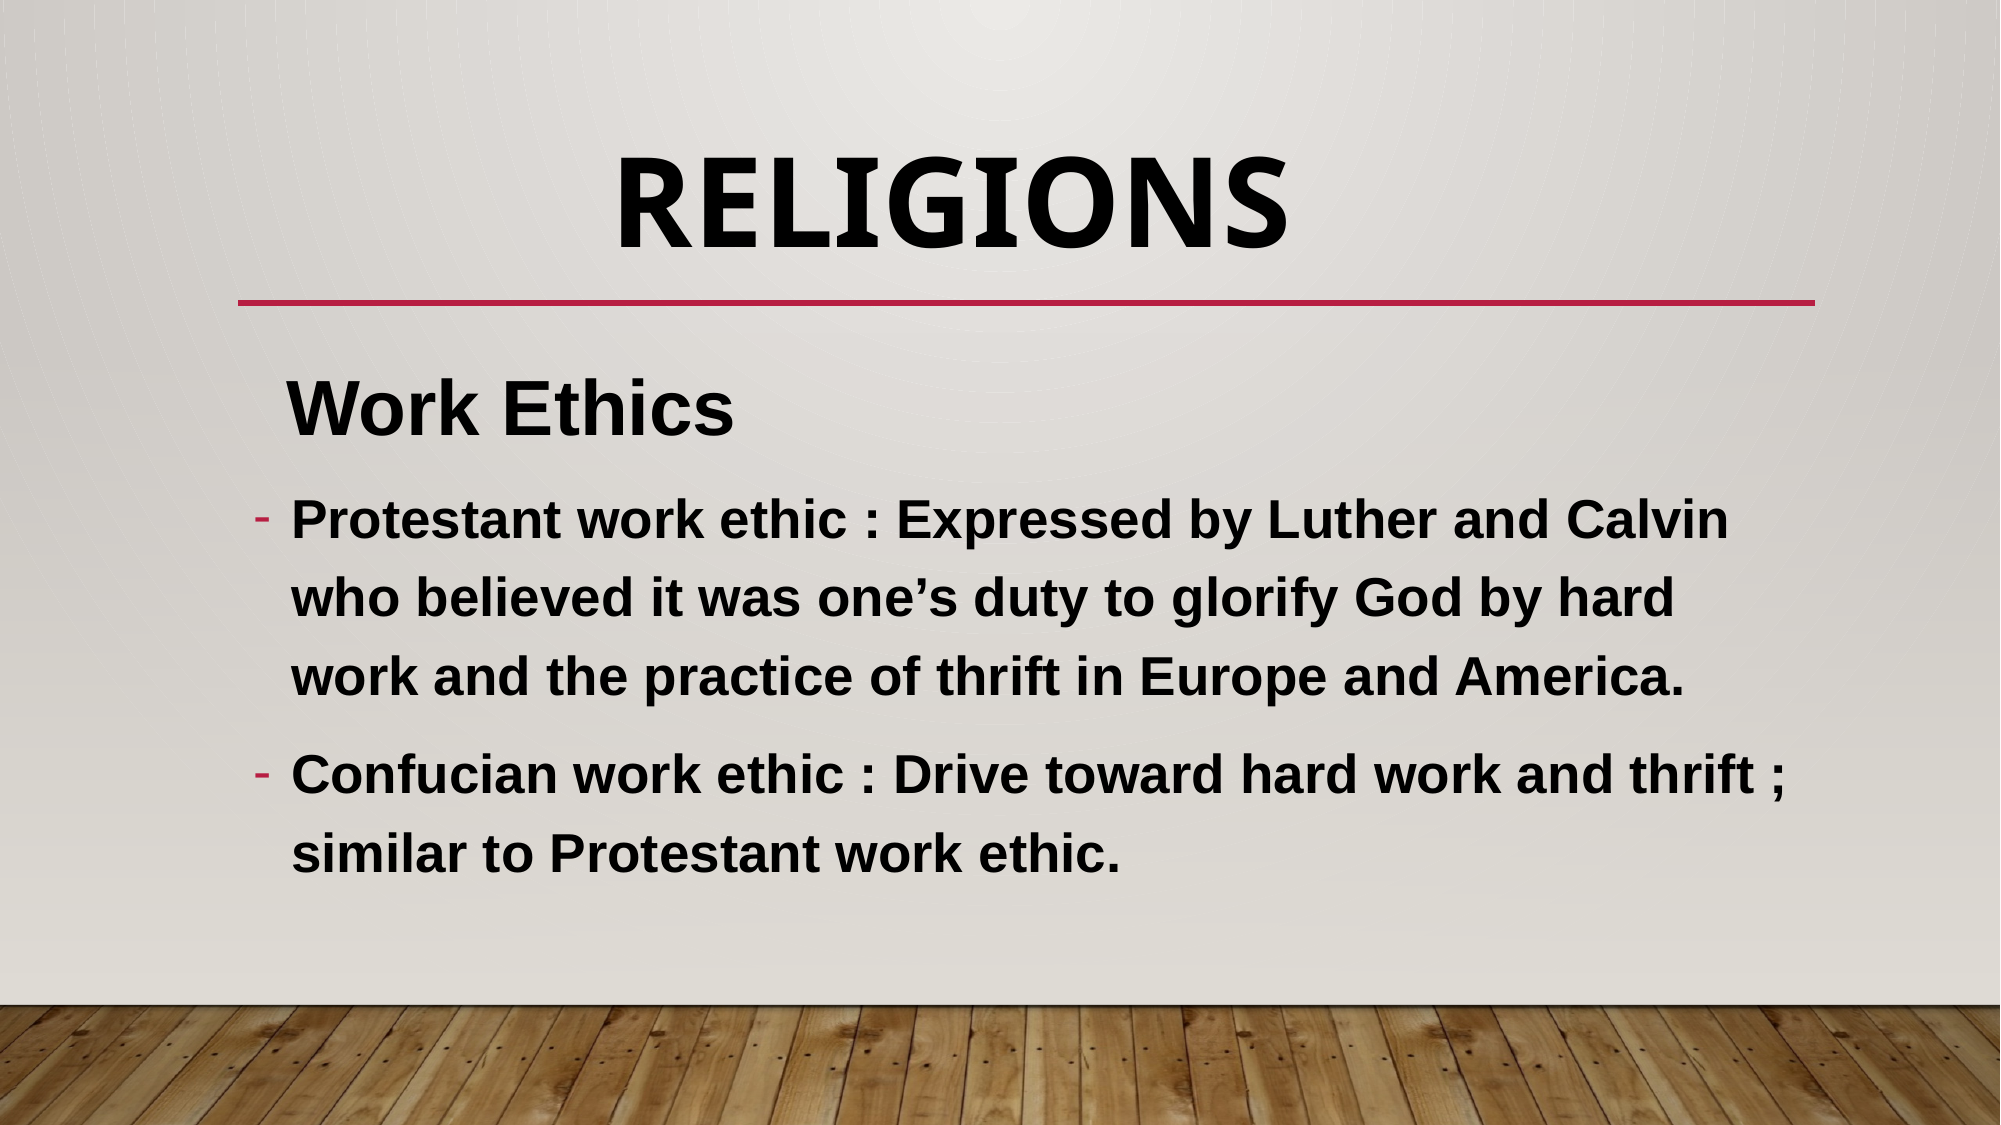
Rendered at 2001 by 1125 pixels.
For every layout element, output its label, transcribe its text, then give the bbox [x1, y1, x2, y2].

list Work Ethics Protestant work ethic : Expressed by Luther and Calvin who believed it was one’s duty to glorify God by hard work and the practice of thrift in Europe and America. Confucian work ethic : Drive toward hard work and thrift ; similar to Protestant work ethic. [238, 330, 1814, 897]
picture [0, 1005, 2000, 1125]
title religions [238, 131, 1814, 305]
